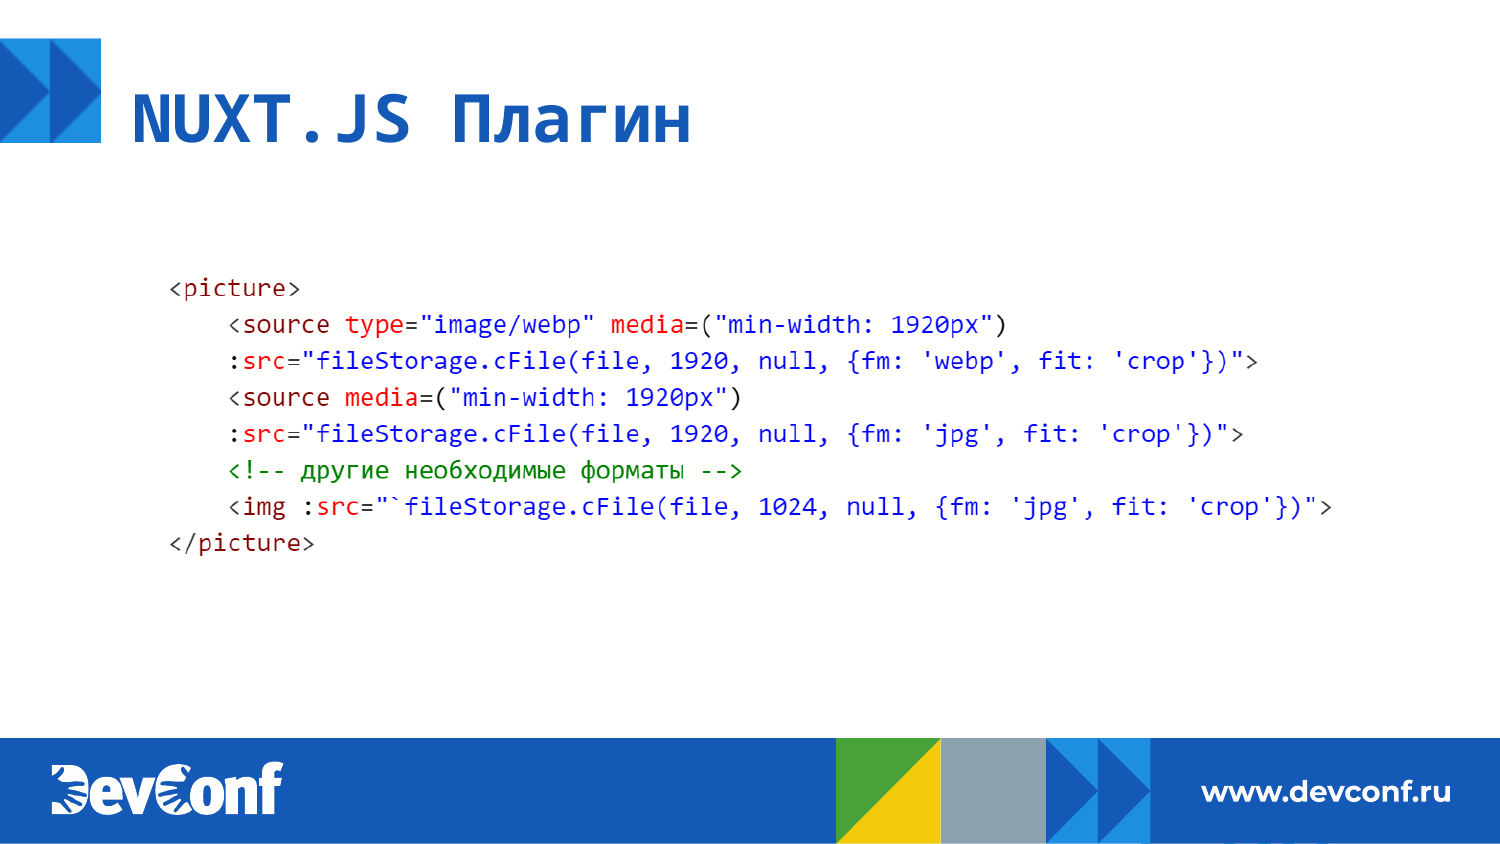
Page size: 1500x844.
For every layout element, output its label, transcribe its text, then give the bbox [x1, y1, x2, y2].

picture [0, 0, 1500, 738]
text_box NUXT.JS Плагин [117, 60, 1500, 193]
